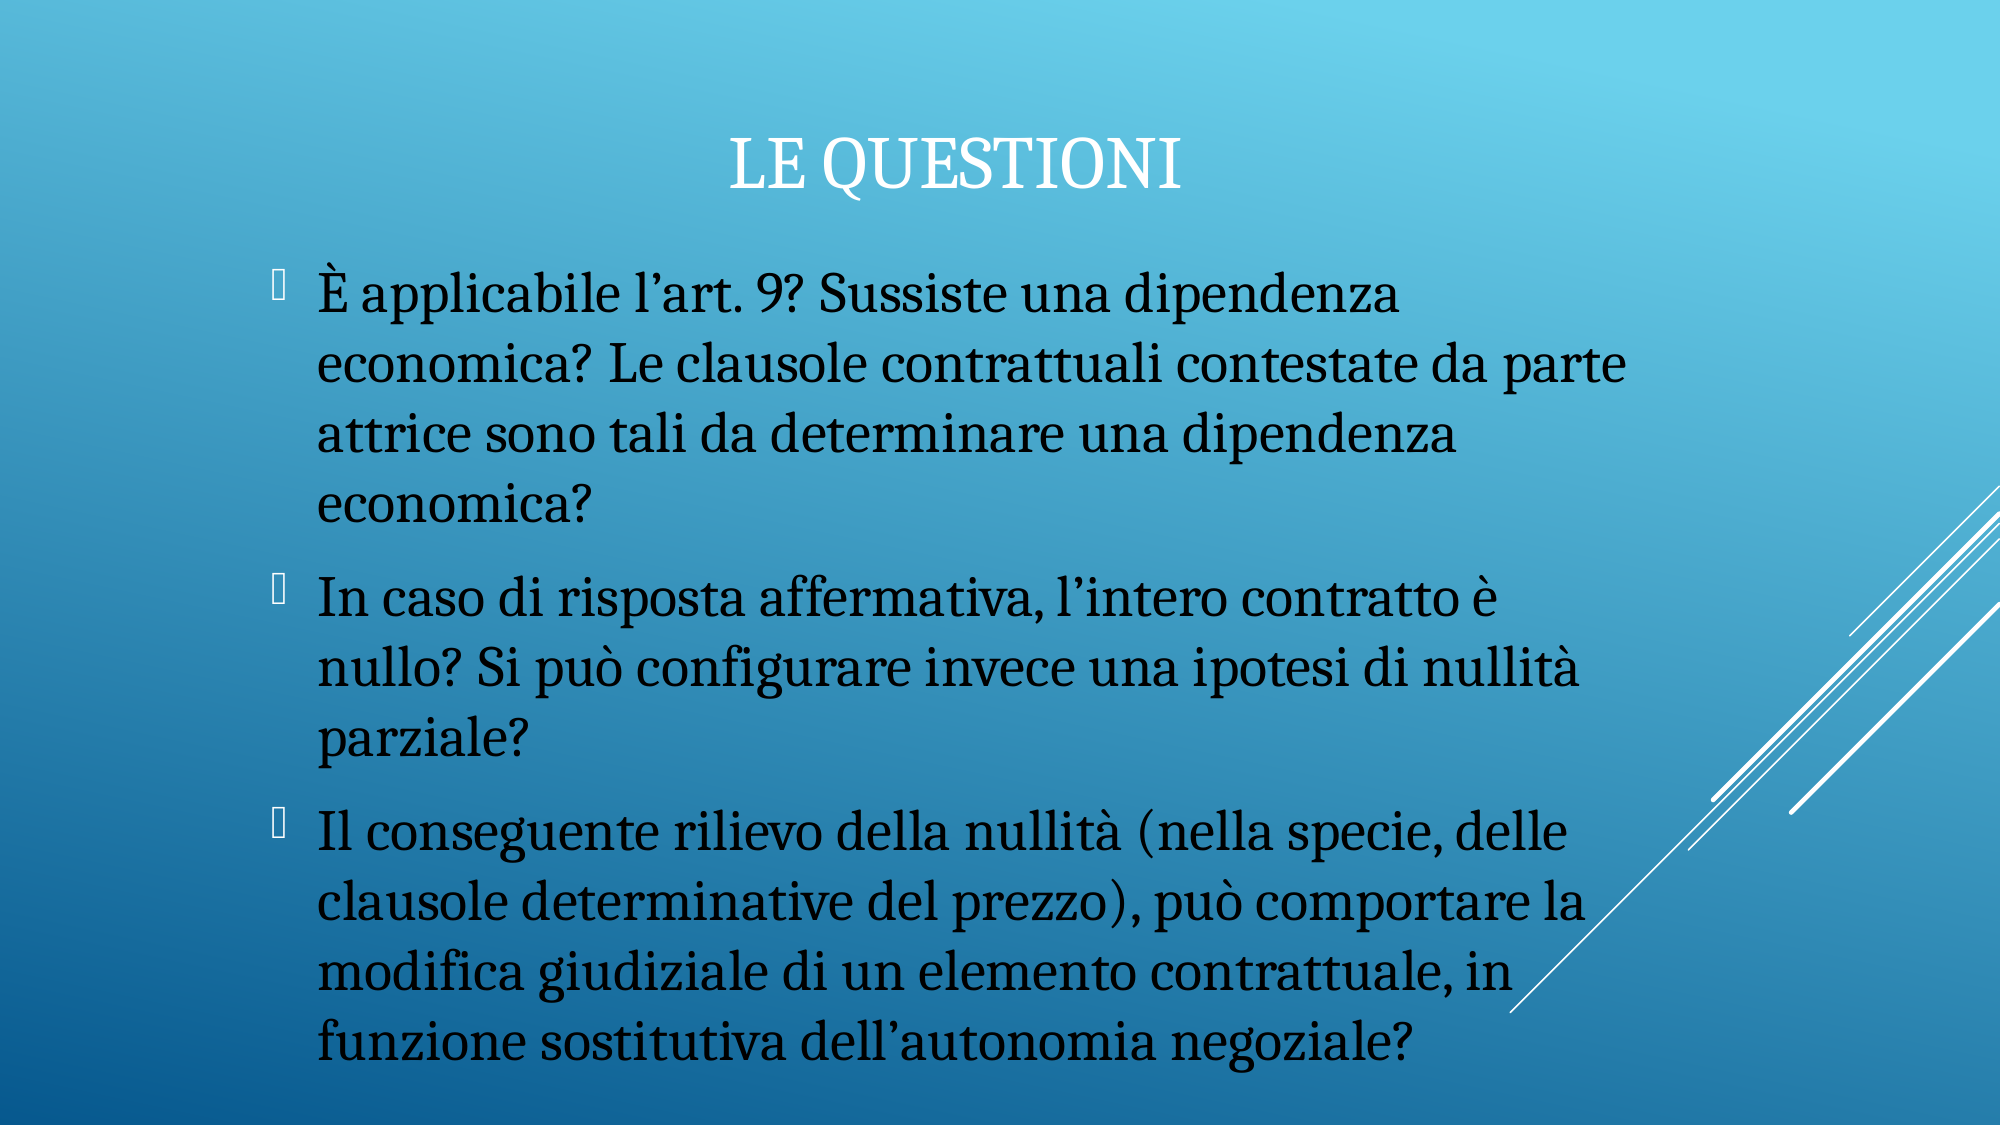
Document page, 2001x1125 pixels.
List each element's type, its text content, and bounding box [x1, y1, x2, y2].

list È applicabile l’art. 9? Sussiste una dipendenza economica? Le clausole contrattuali contestate da parte attrice sono tali da determinare una dipendenza economica? In caso di risposta affermativa, l’intero contratto è nullo? Si può configurare invece una ipotesi di nullità parziale? Il conseguente rilievo della nullità (nella specie, delle clausole determinative del prezzo), può comportare la modifica giudiziale di un elemento contrattuale, in funzione sostitutiva dell’autonomia negoziale? [255, 366, 1656, 960]
title Le questioni [255, 34, 1656, 282]
